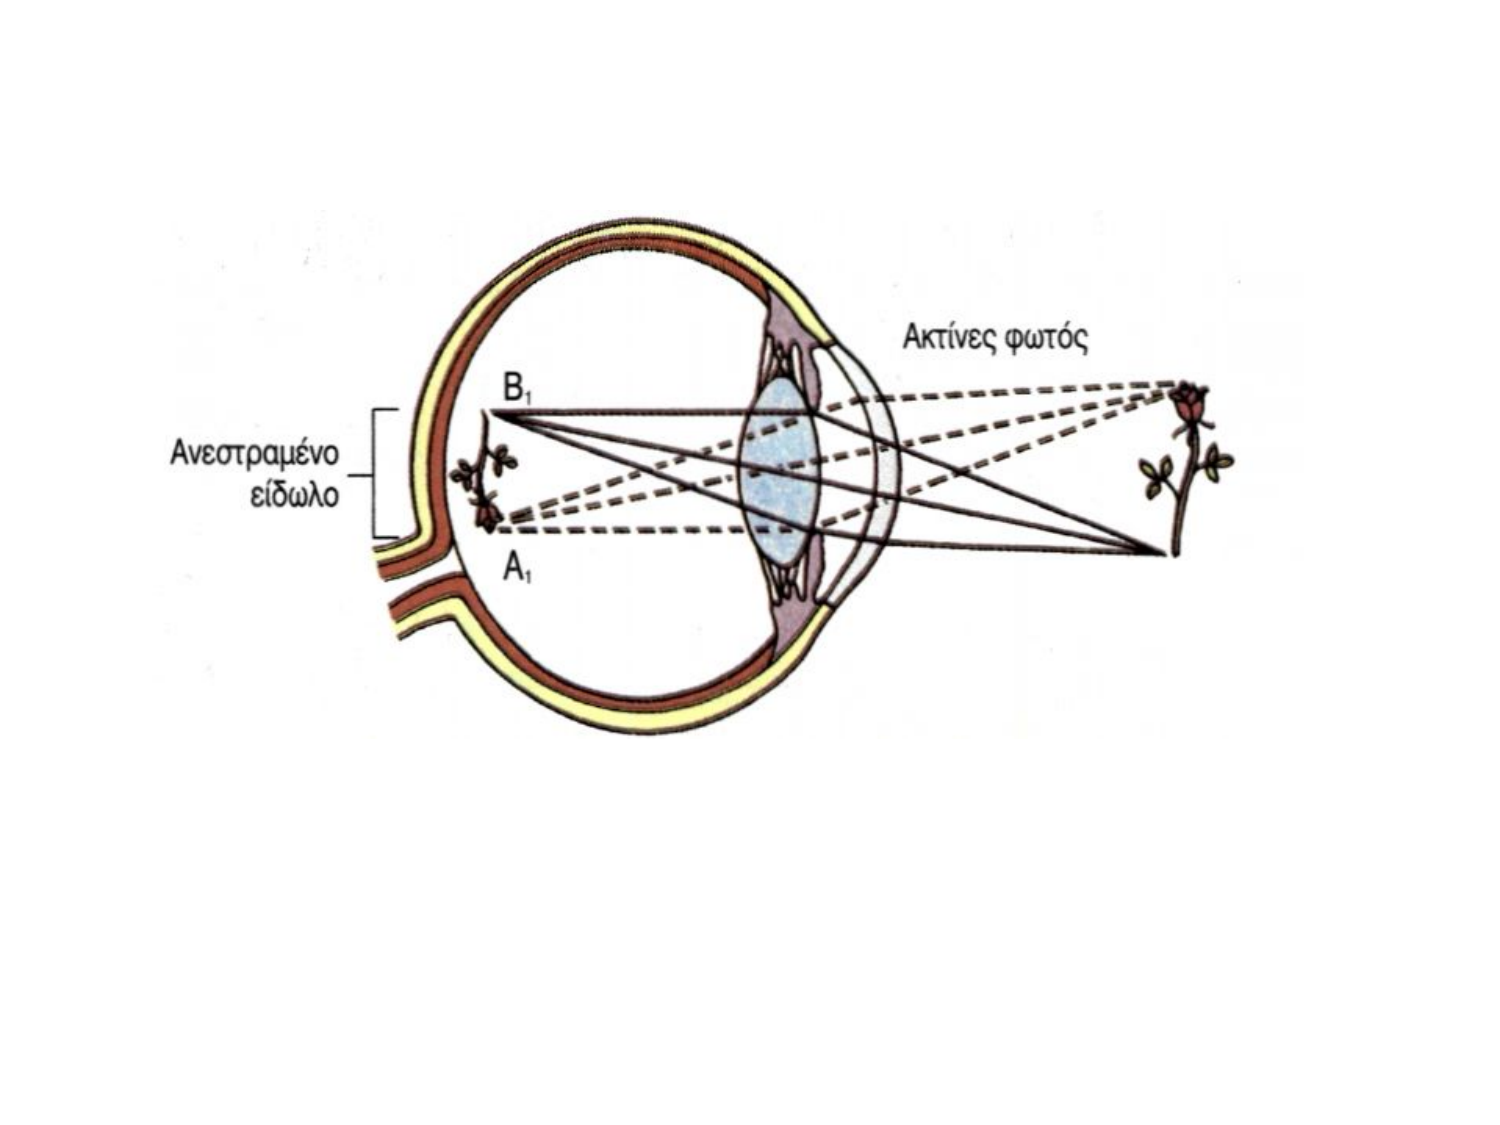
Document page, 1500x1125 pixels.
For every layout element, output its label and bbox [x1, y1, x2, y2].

picture [152, 210, 1308, 740]
